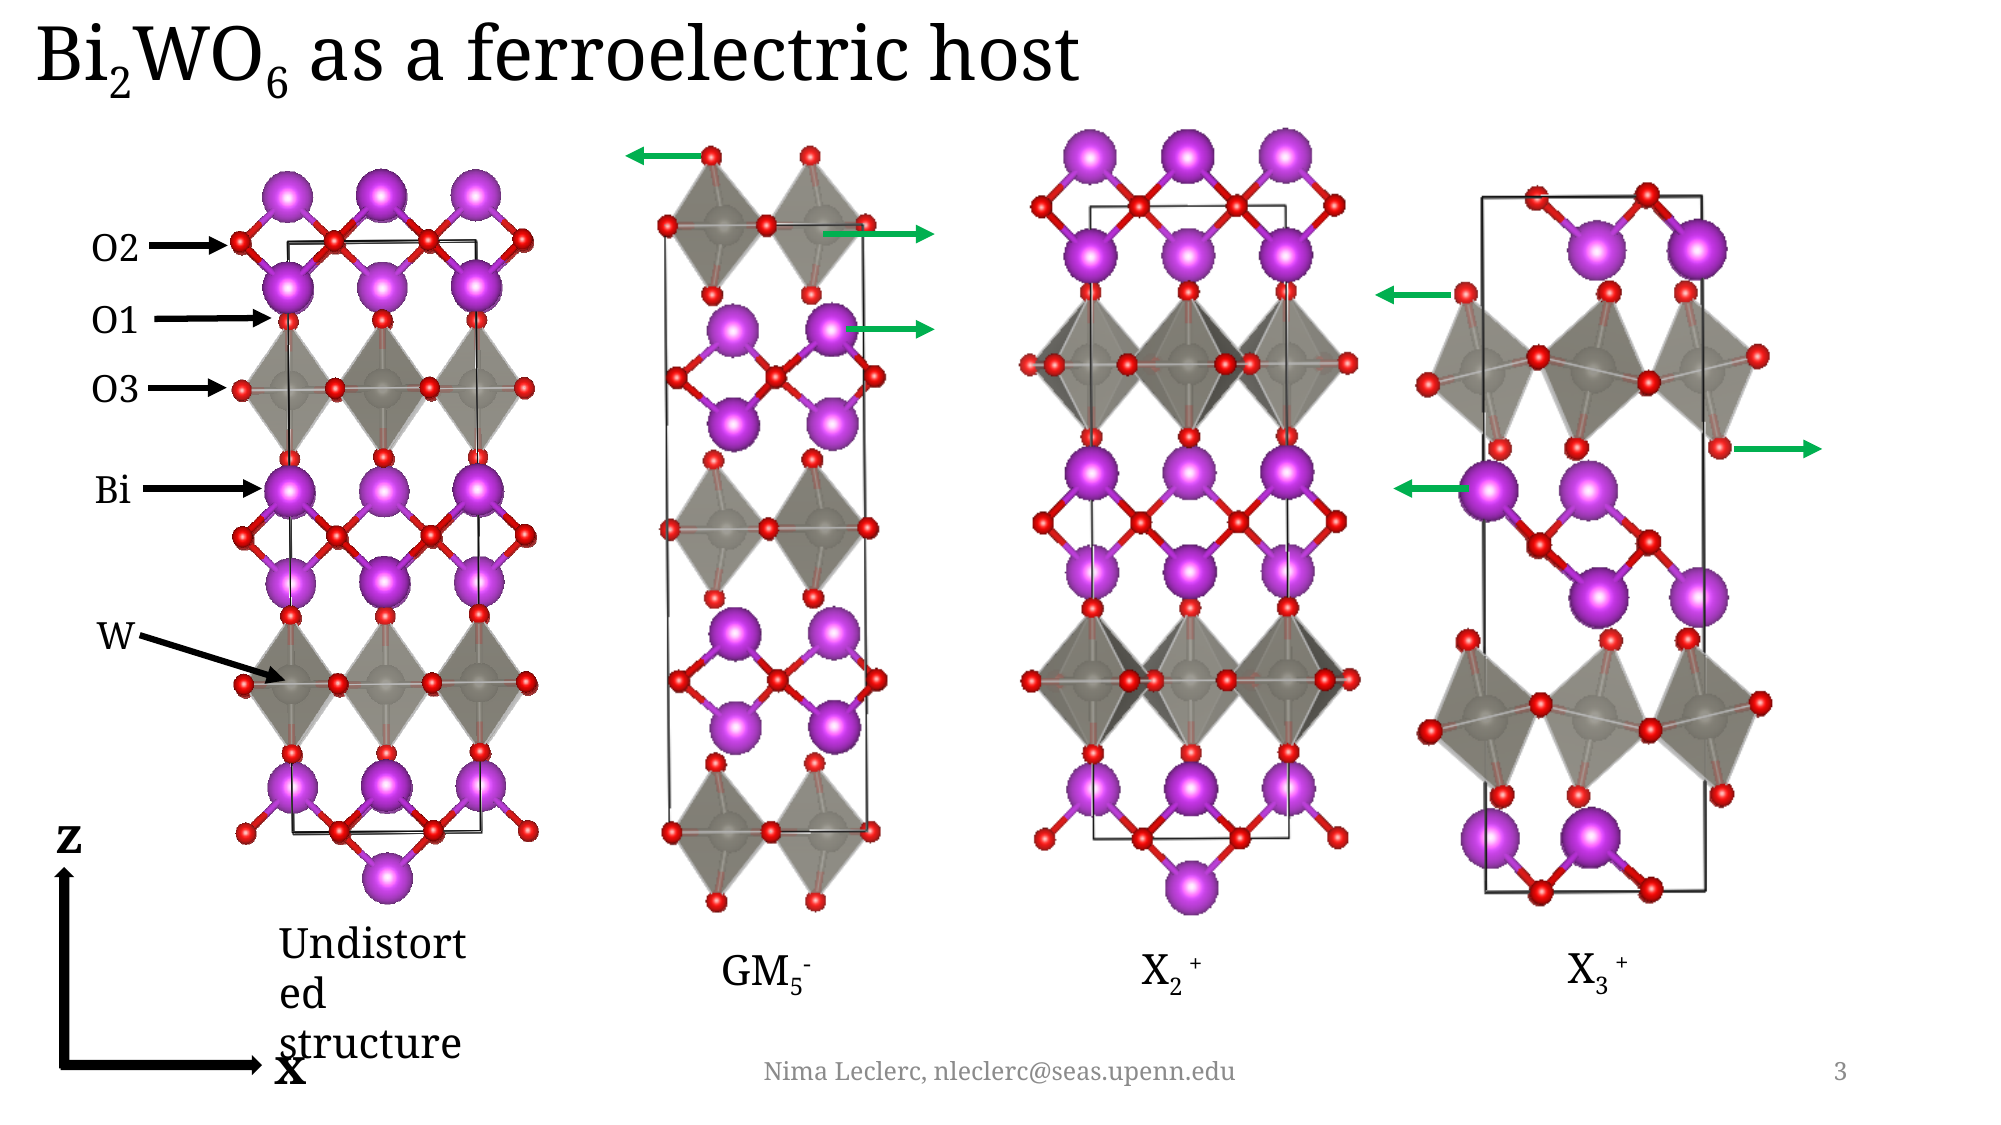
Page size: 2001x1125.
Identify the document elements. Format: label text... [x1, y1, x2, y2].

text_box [41, 144, 580, 1104]
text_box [606, 122, 935, 1002]
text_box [991, 105, 1375, 1002]
footer Nima Leclerc, nleclerc@seas.upenn.edu [662, 1042, 1338, 1103]
slide_number 3 [1412, 1042, 1863, 1103]
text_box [1374, 161, 1823, 1001]
title Bi2WO6 as a ferroelectric host [20, 0, 2000, 162]
